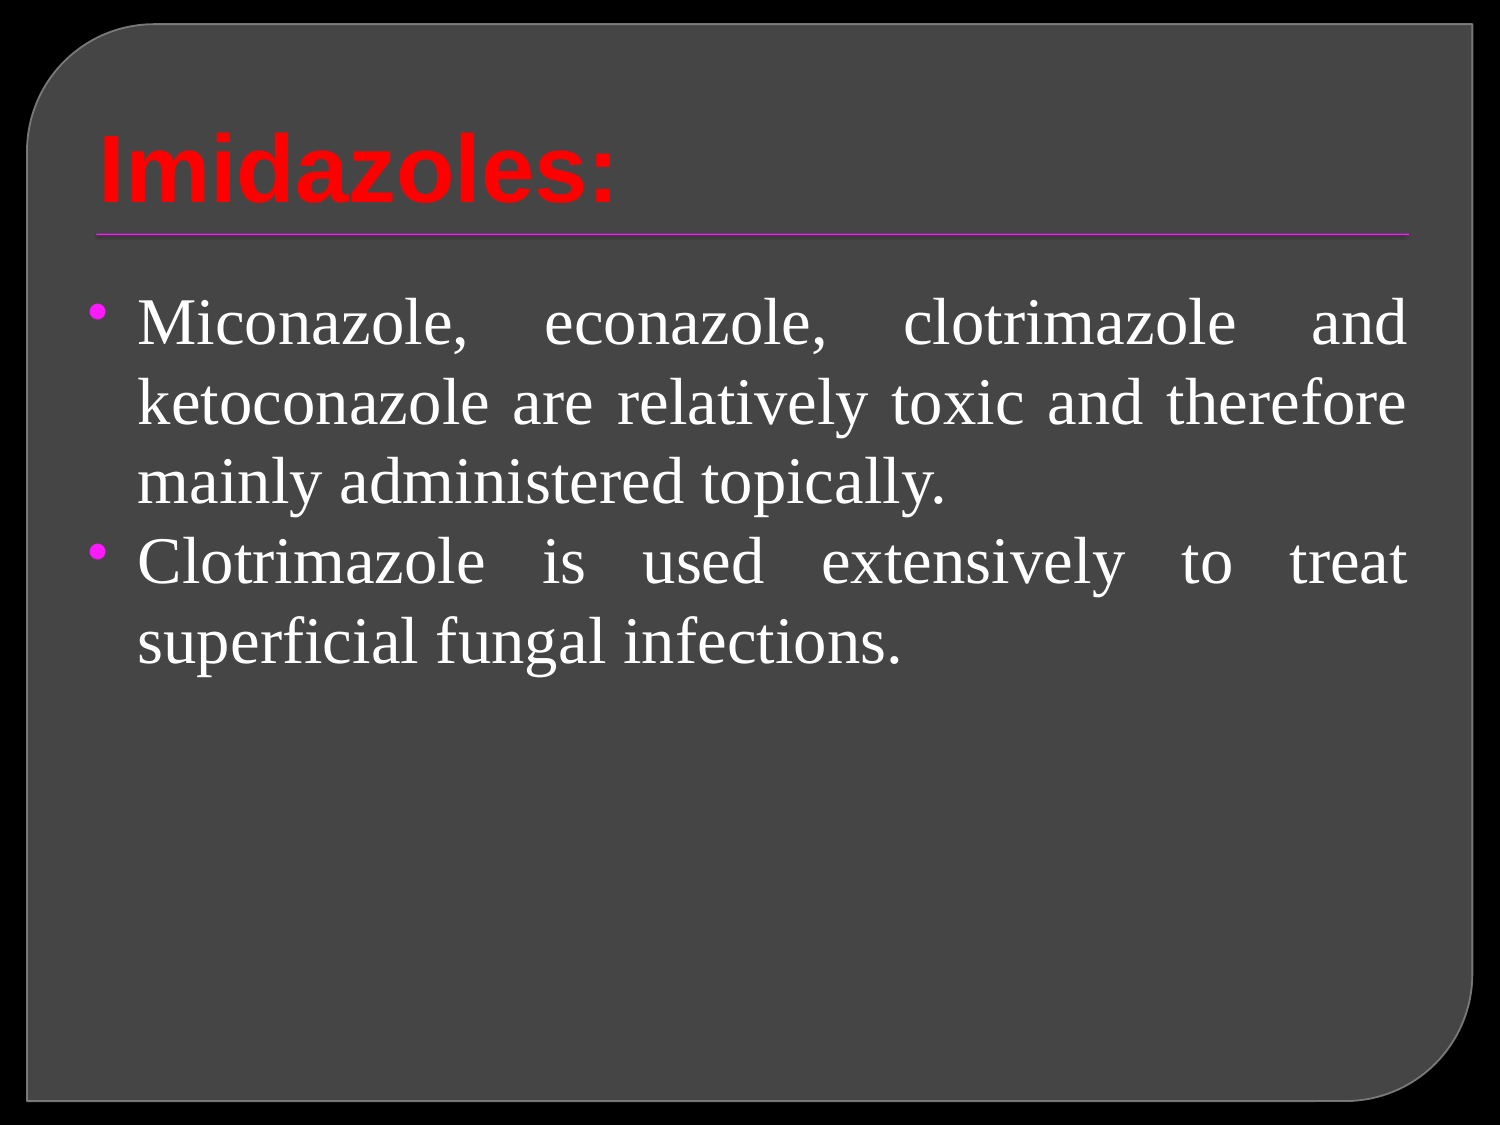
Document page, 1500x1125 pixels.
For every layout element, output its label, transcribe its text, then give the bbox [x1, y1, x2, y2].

title Imidazoles: [75, 41, 1425, 230]
list Miconazole, econazole, clotrimazole and ketoconazole are relatively toxic and therefore mainly administered topically. Clotrimazole is used extensively to treat superficial fungal infections. [75, 270, 1425, 1013]
